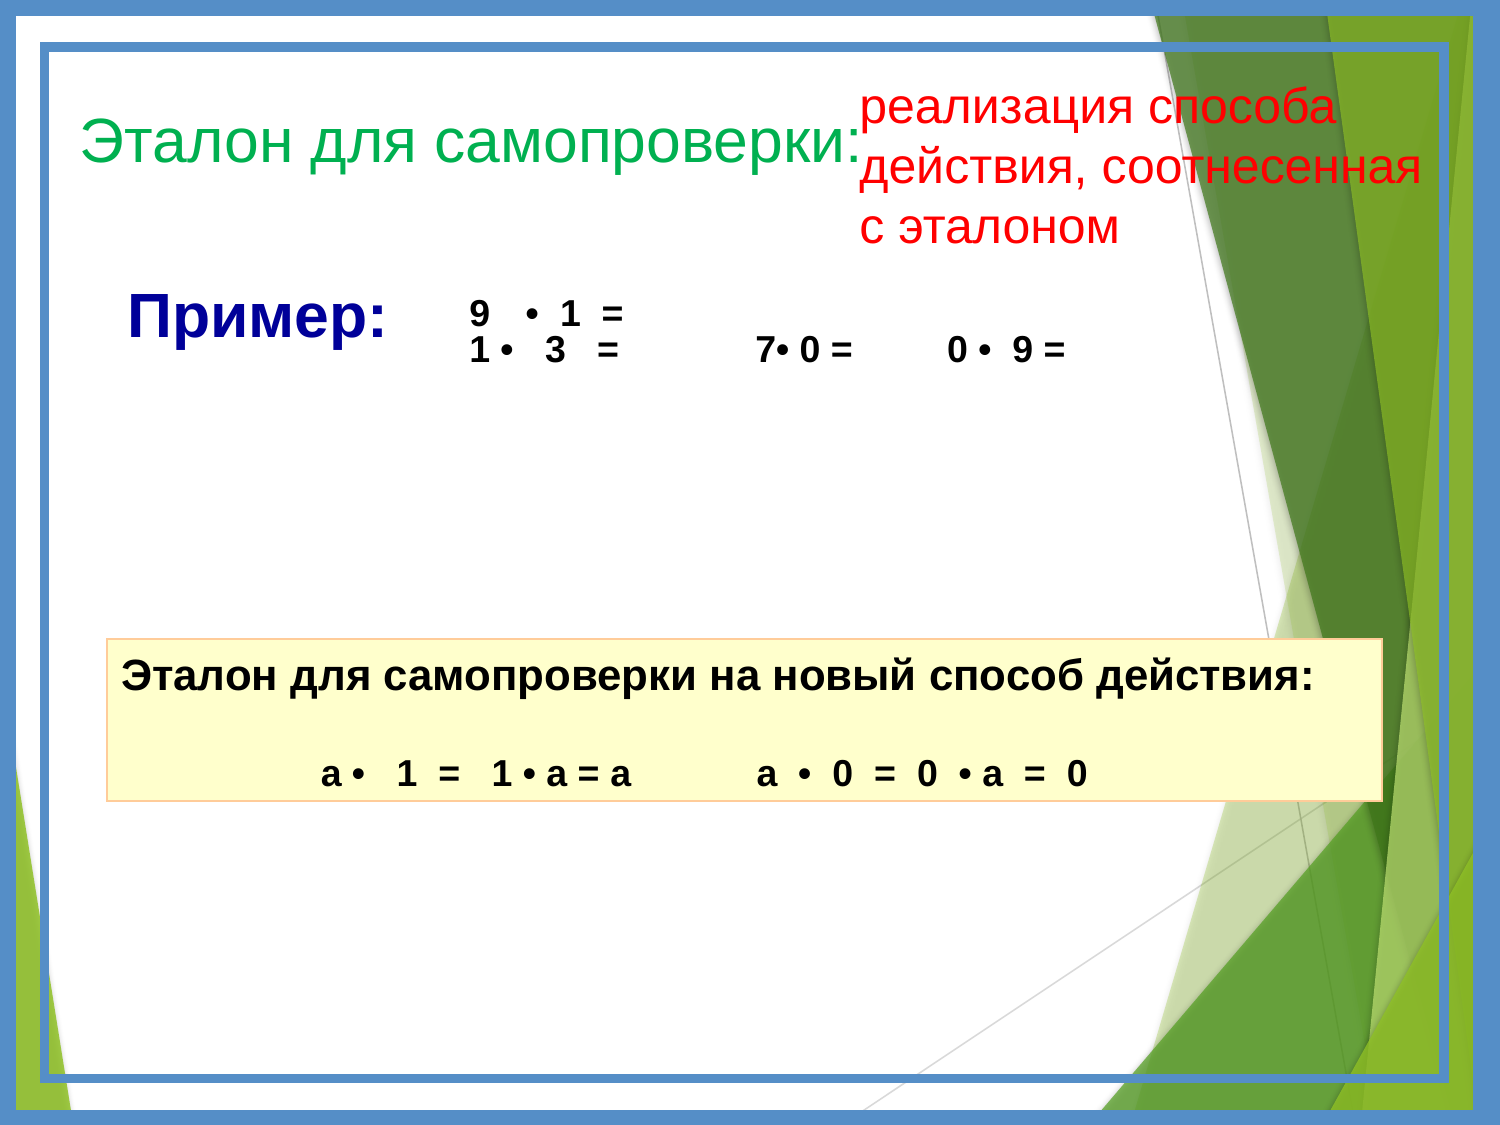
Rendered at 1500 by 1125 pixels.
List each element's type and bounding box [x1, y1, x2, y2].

text_box [0, 0, 1490, 1125]
